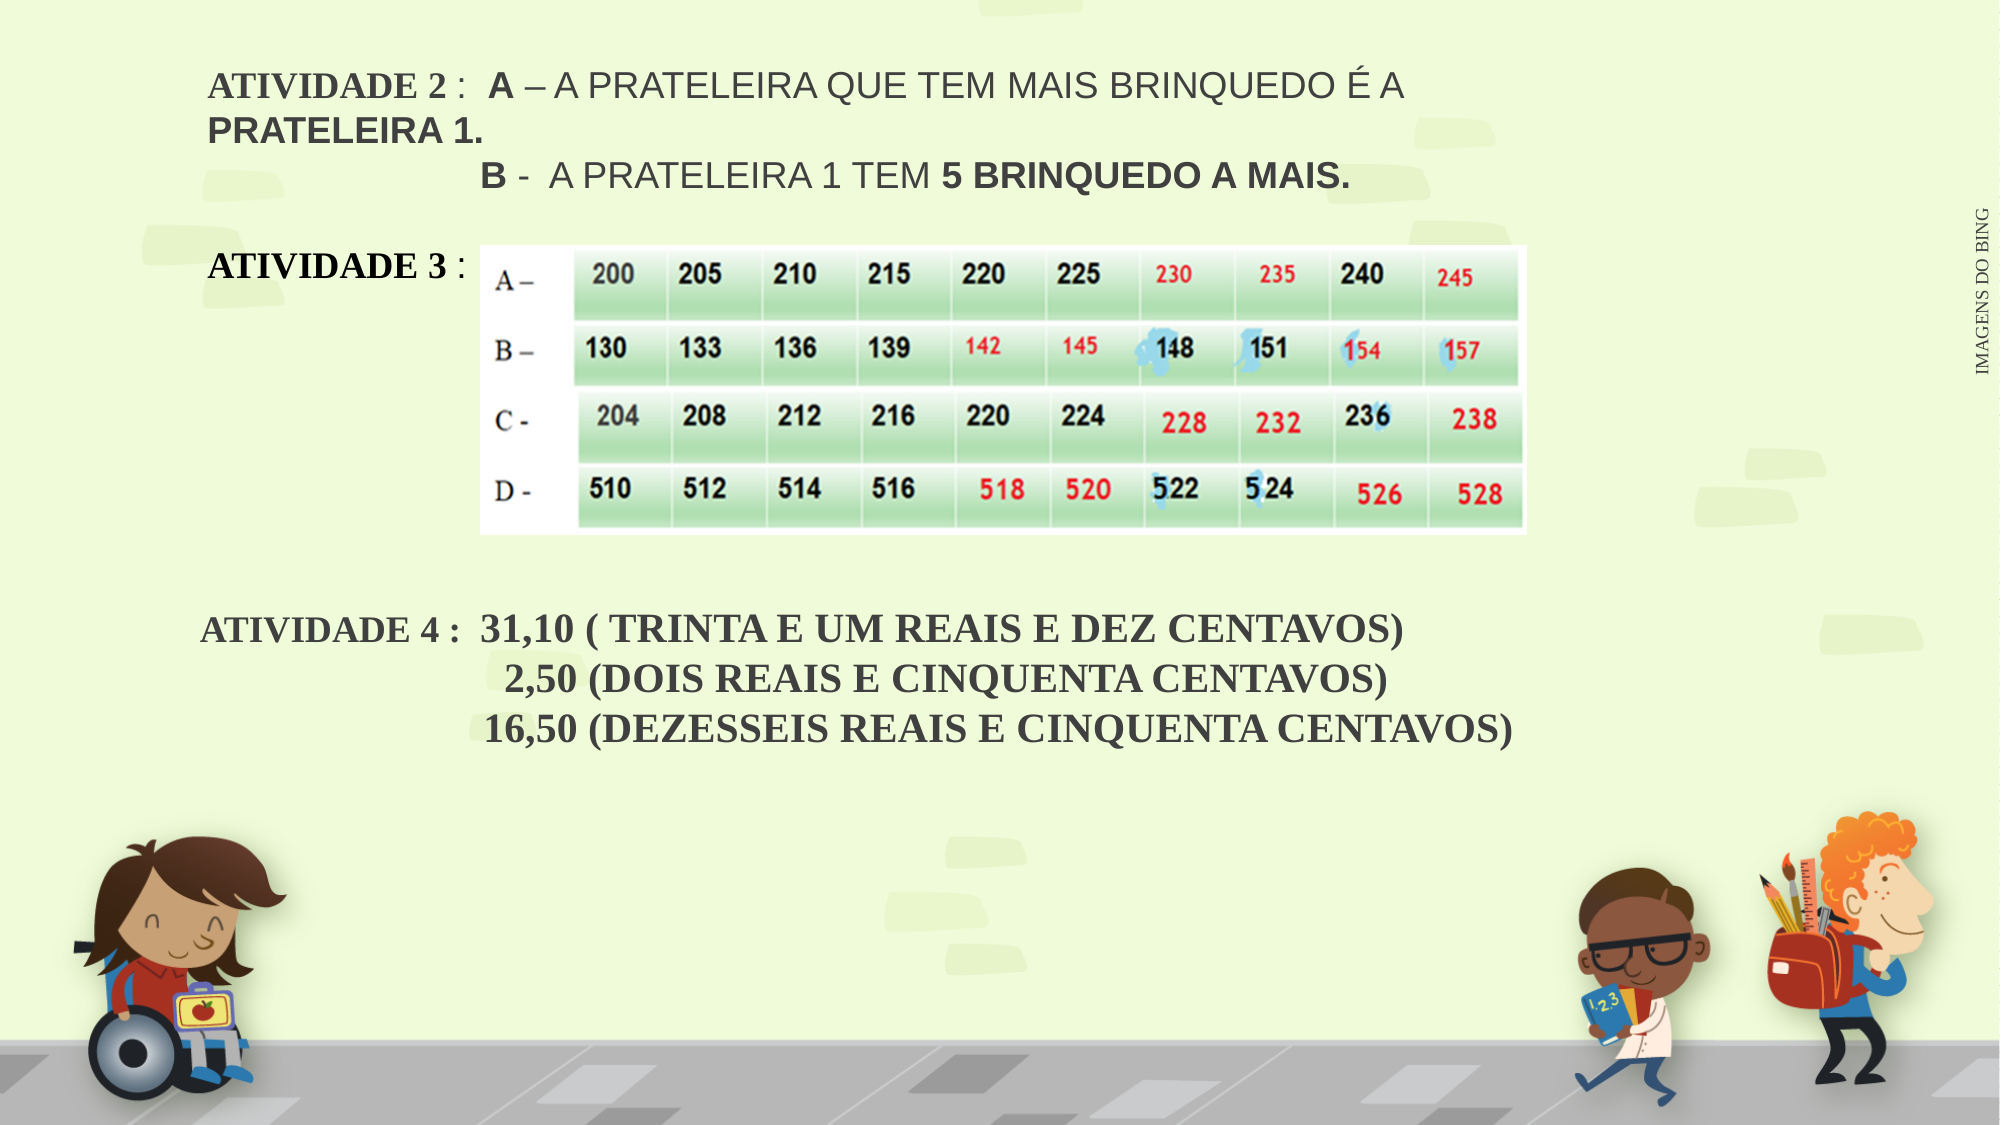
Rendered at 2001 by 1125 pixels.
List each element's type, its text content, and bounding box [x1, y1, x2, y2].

text_box ATIVIDADE 2 : A – A PRATELEIRA QUE TEM MAIS BRINQUEDO É A PRATELEIRA 1. B - A PRATELEIRA 1 TEM 5 BRINQUEDO A MAIS. ATIVIDADE 3 : ATIVIDADE 4 : 31,10 ( TRINTA E UM REAIS E DEZ CENTAVOS) 2,50 (DOIS REAIS E CINQUENTA CENTAVOS) 16,50 (DEZESSEIS REAIS E CINQUENTA CENTAVOS) [184, 53, 1579, 759]
picture [0, 0, 2000, 1125]
text_box IMAGENS DO BING [1962, 53, 2000, 391]
